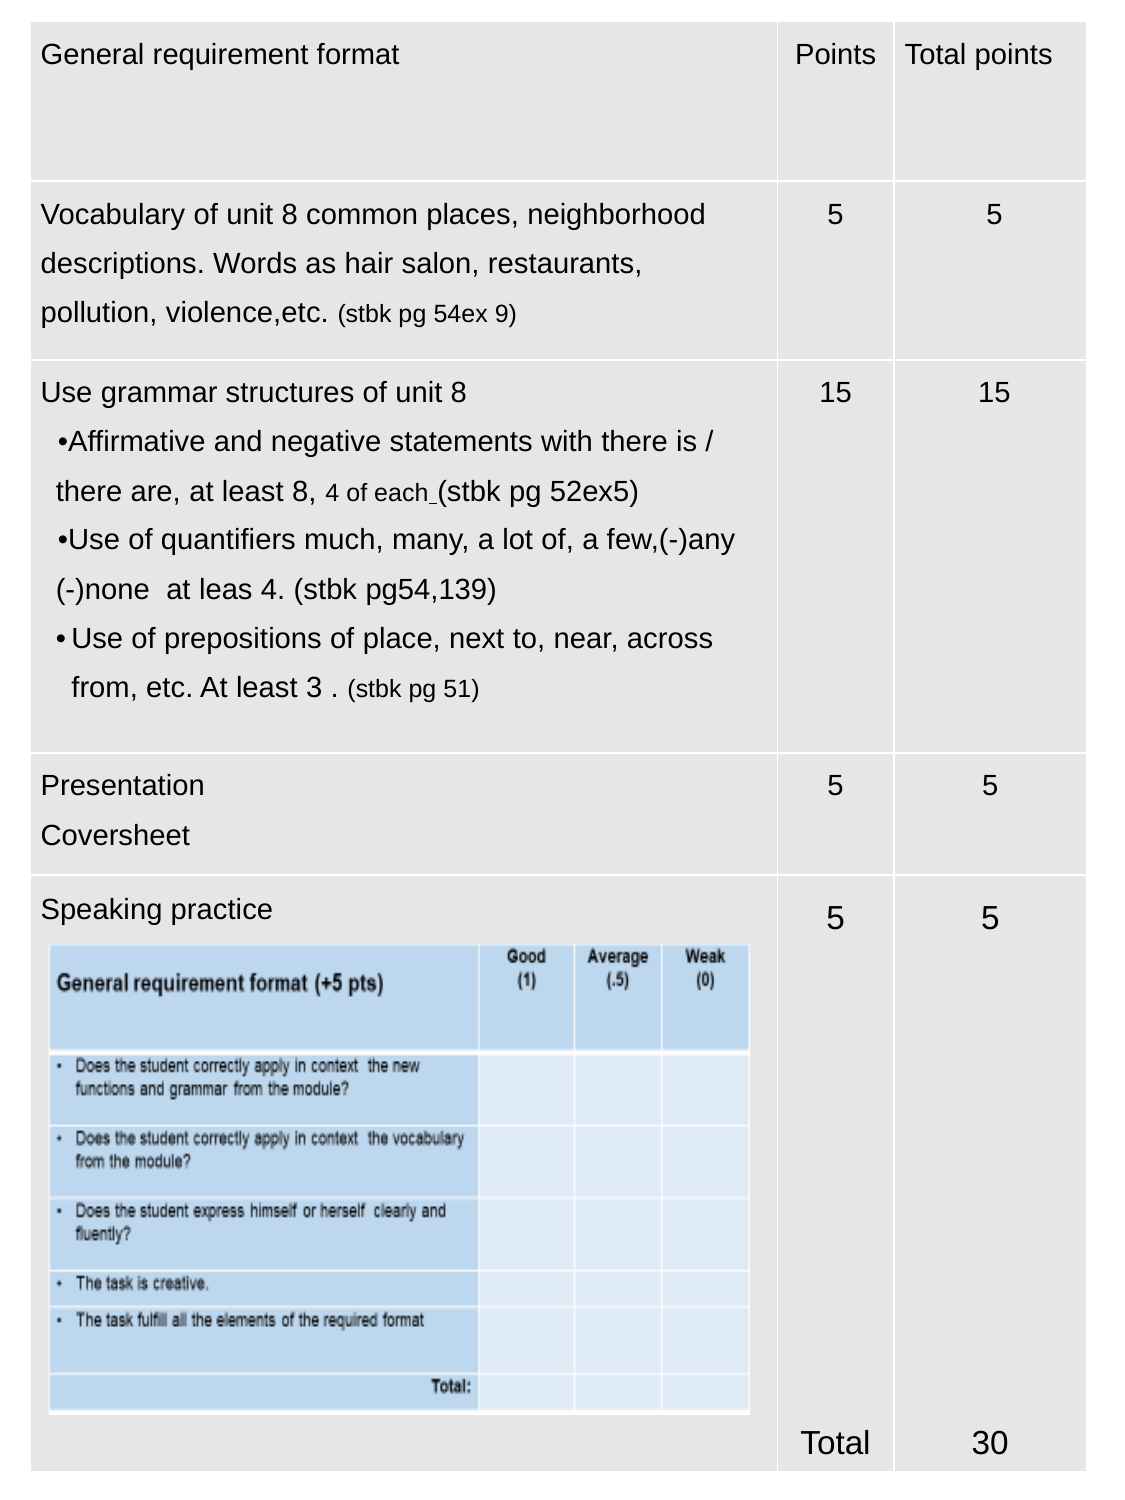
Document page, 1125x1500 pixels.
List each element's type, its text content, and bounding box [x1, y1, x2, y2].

table_header General requirement format [31, 22, 777, 180]
table_cell 5 [778, 754, 893, 874]
table_cell Use grammar structures of unit 8 Affirmative and negative statements with there is / there are, at least 8, 4 of each (stbk pg 52ex5) Use of quantifiers much, many, a lot of, a few,(-)any (-)none at leas 4. (stbk pg54,139) Use of prepositions of place, next to, near, across from, etc. At least 3 . (stbk pg 51) [31, 361, 777, 752]
table_cell 5 [895, 754, 1086, 874]
table_cell 5 Total [778, 876, 893, 1471]
table_cell 15 [895, 361, 1086, 752]
table_cell Presentation Coversheet [31, 754, 777, 874]
table_cell Speaking practice [31, 876, 777, 1471]
table_header Total points [895, 22, 1086, 180]
table_cell 15 [778, 361, 893, 752]
table_header Points [778, 22, 893, 180]
table_cell 5 30 [895, 876, 1086, 1471]
table_cell 5 [895, 182, 1086, 359]
table_cell Vocabulary of unit 8 common places, neighborhood descriptions. Words as hair salon, restaurants, pollution, violence,etc. (stbk pg 54ex 9) [31, 182, 777, 359]
picture [48, 944, 750, 1415]
table_cell 5 [778, 182, 893, 359]
